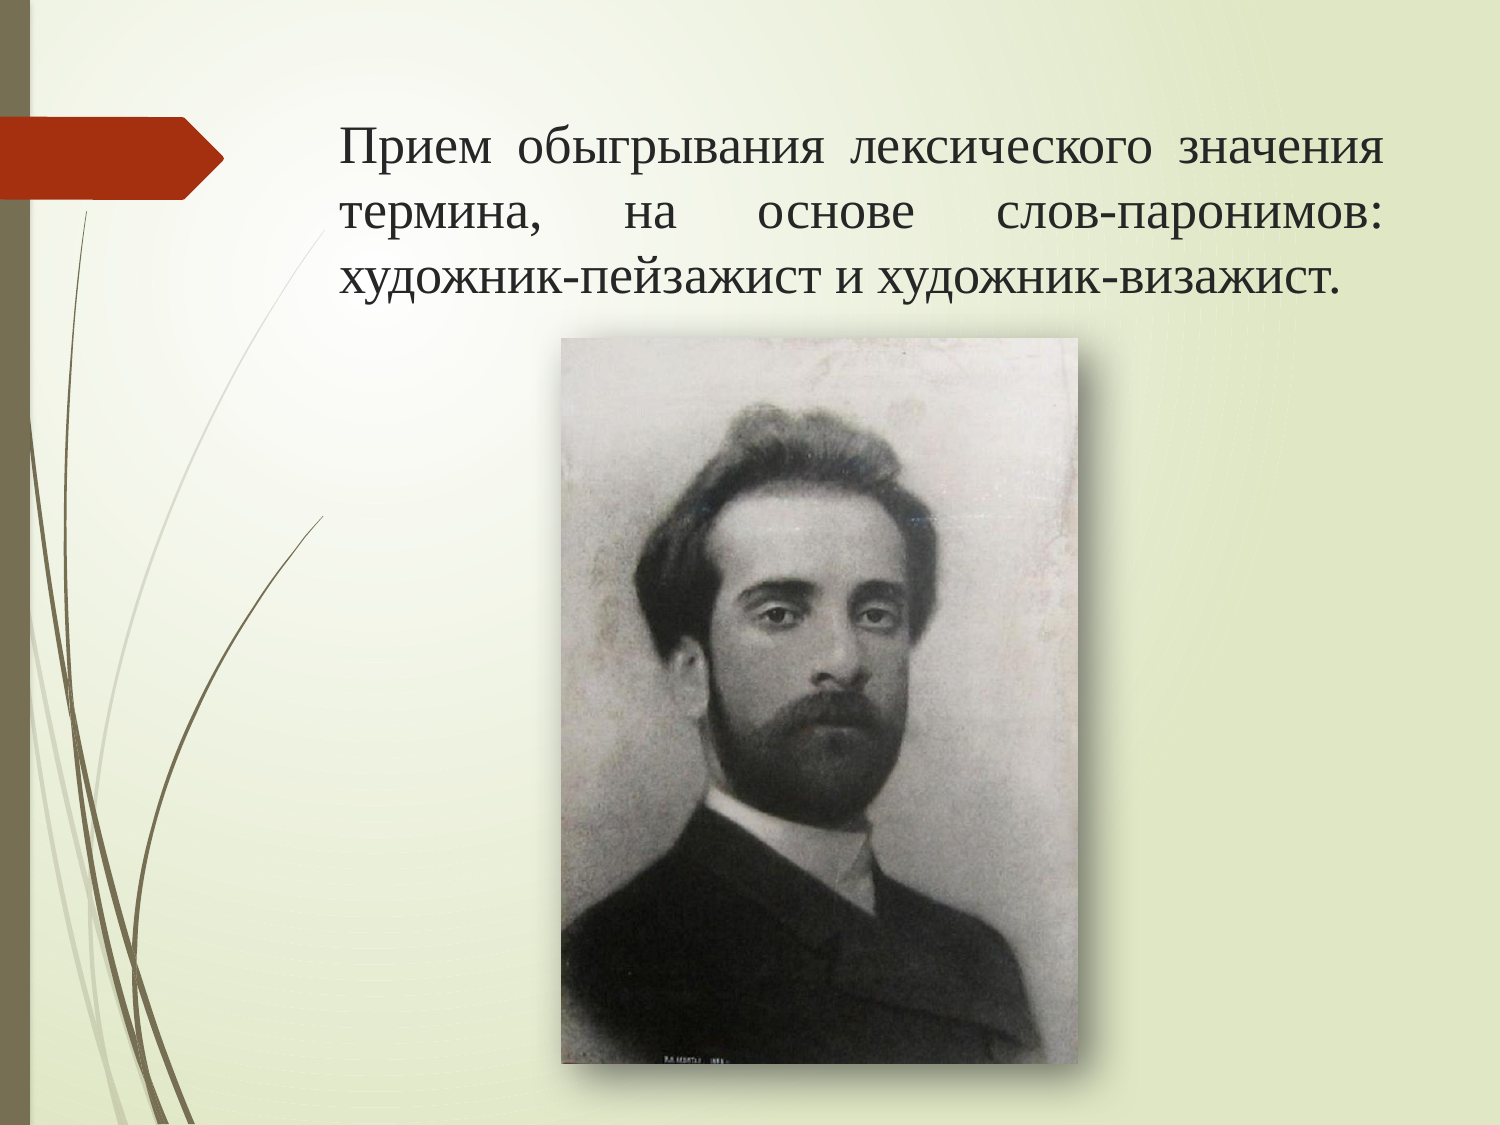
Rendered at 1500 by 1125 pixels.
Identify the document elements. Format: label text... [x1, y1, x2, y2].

title Прием обыгрывания лексического значения термина, на основе слов-паронимов: художник-пейзажист и художник-визажист. [324, 102, 1400, 362]
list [560, 337, 1078, 1064]
